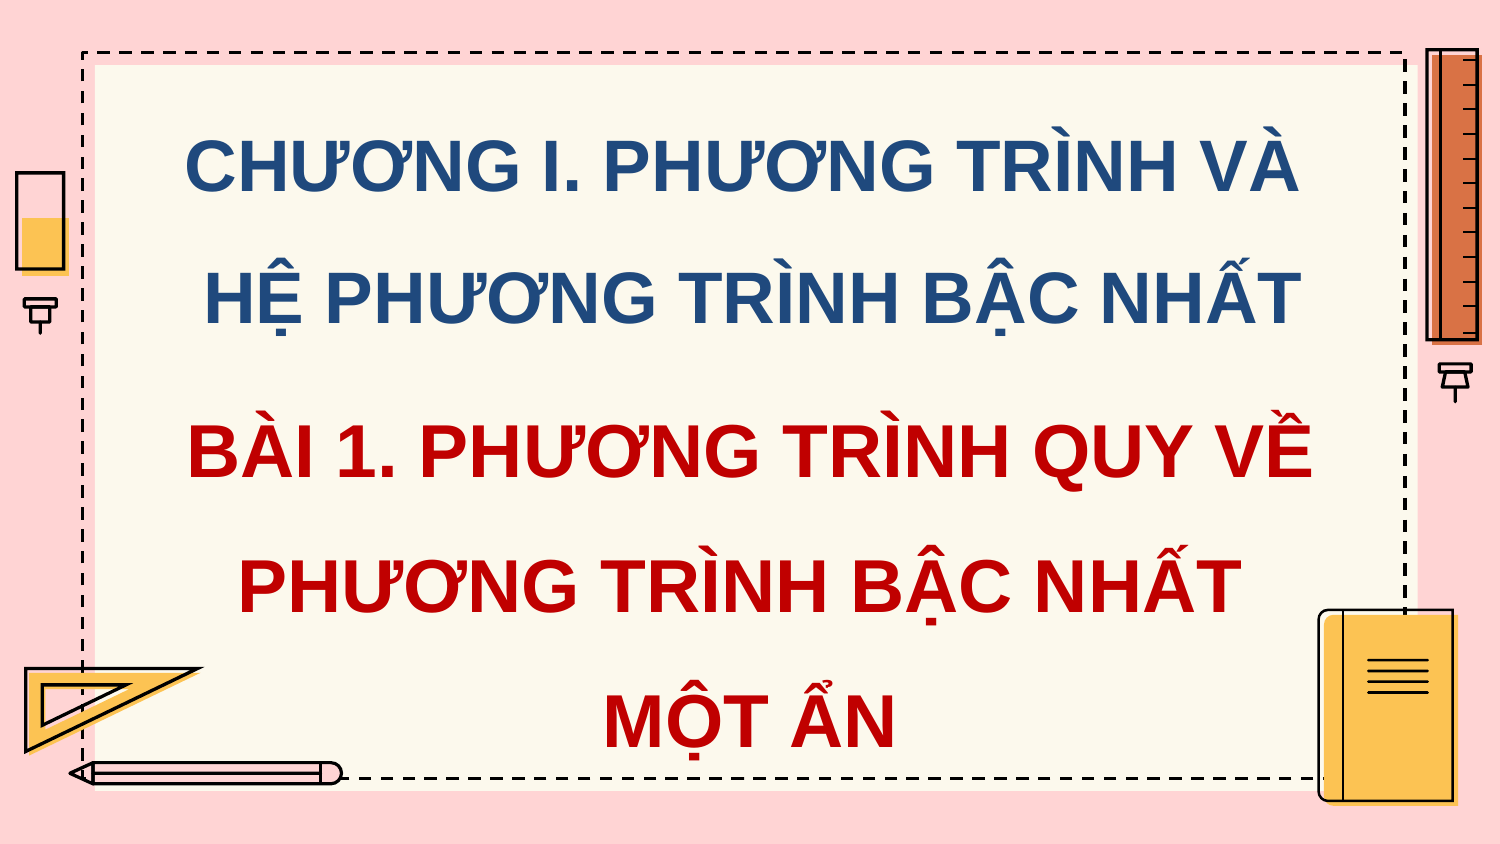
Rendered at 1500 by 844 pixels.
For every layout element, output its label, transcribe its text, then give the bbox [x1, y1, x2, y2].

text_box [1317, 608, 1459, 807]
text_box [23, 666, 205, 756]
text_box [68, 760, 344, 786]
text_box CHƯƠNG I. PHƯƠNG TRÌNH VÀ HỆ PHƯƠNG TRÌNH BẬC NHẤT [104, 67, 1402, 346]
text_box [22, 296, 59, 336]
text_box BÀI 1. PHƯƠNG TRÌNH QUY VỀ PHƯƠNG TRÌNH BẬC NHẤT MỘT ẨN [123, 350, 1378, 771]
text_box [1437, 362, 1474, 404]
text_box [1425, 47, 1483, 346]
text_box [15, 170, 70, 277]
